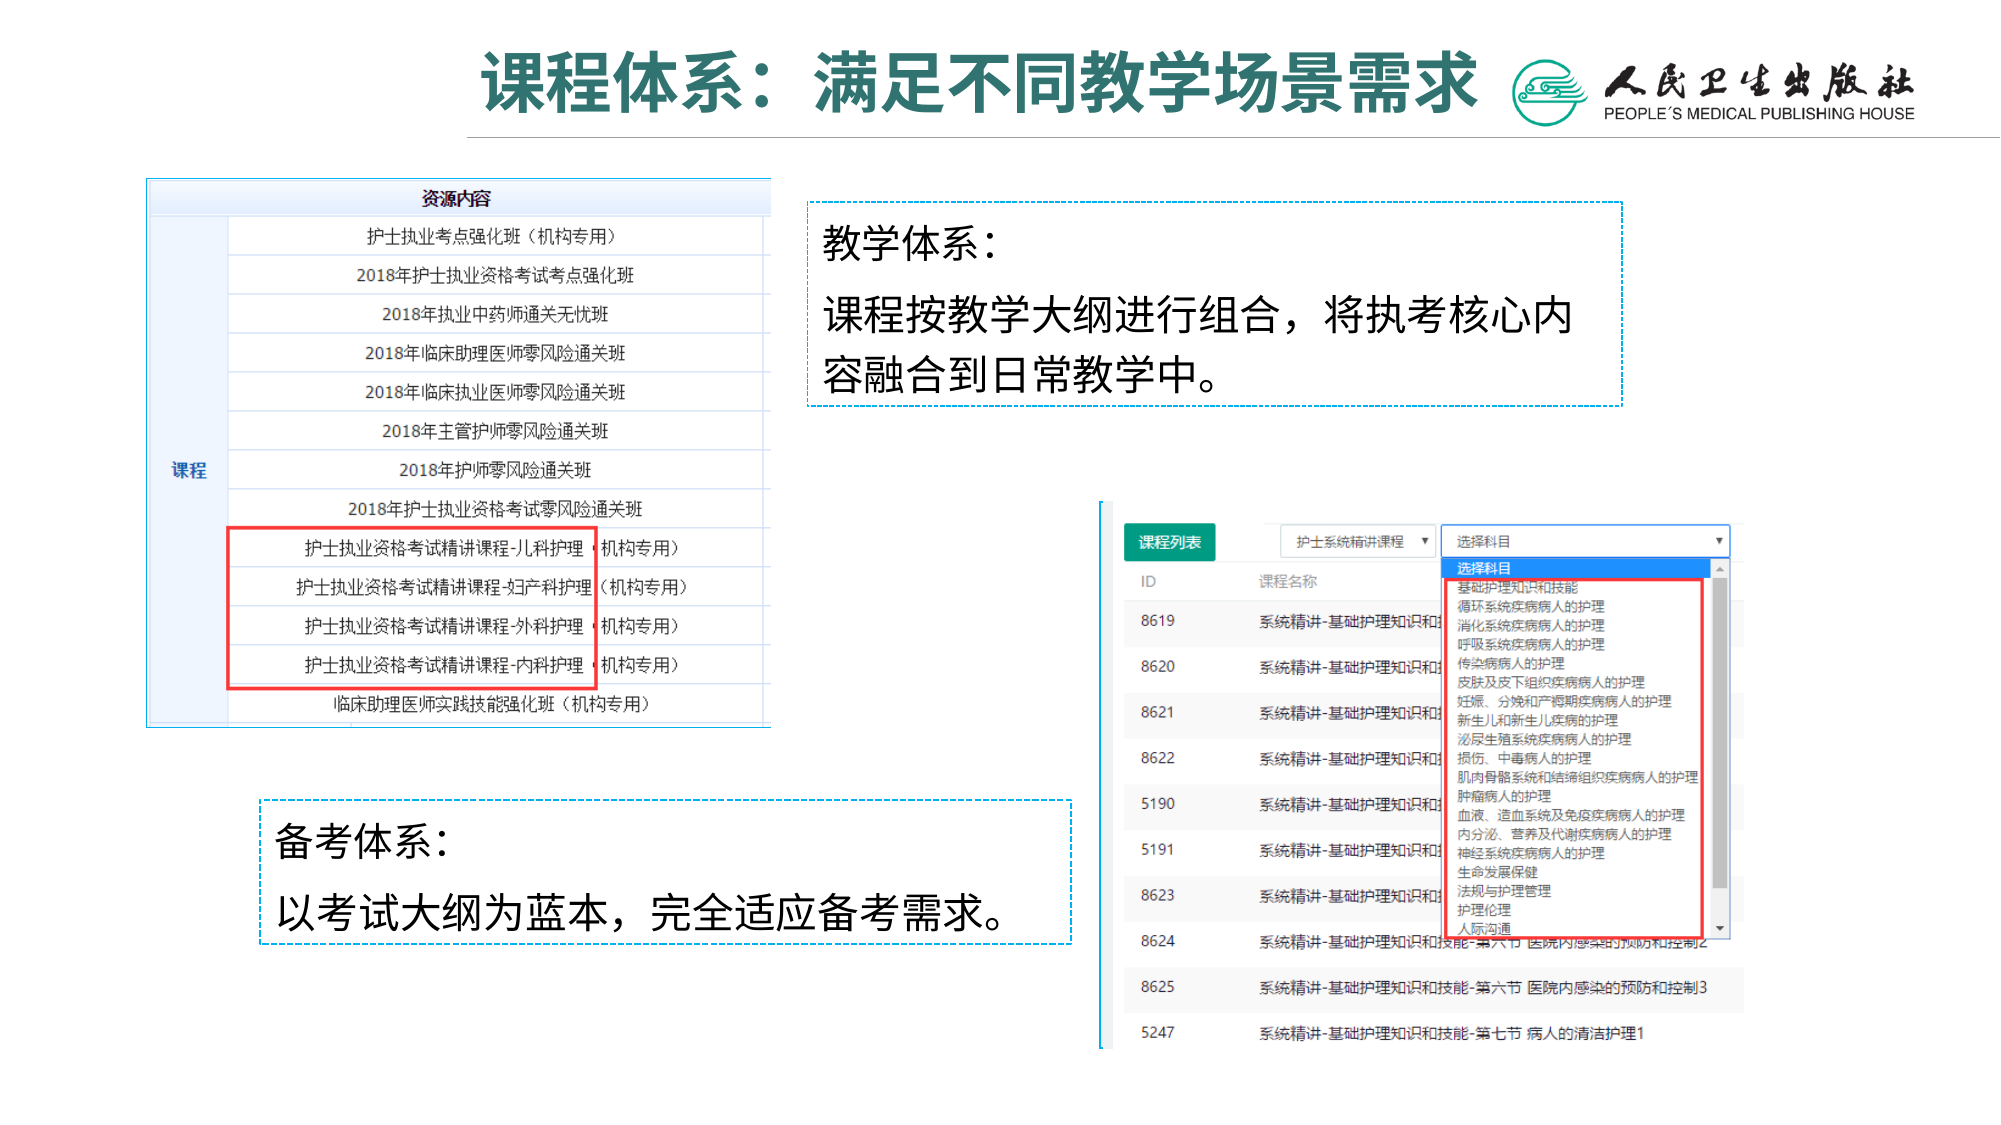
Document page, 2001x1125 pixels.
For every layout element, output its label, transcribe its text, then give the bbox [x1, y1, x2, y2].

picture [1487, 47, 1939, 137]
text_box [1099, 501, 1103, 1049]
text_box 课程体系：满足不同教学场景需求 [467, 34, 1570, 127]
text_box 备考体系： 以考试大纲为蓝本，完全适应备考需求。 [259, 799, 1072, 945]
picture [148, 180, 771, 726]
text_box 教学体系： 课程按教学大纲进行组合，将执考核心内容融合到日常教学中。 [807, 201, 1623, 407]
picture [1103, 501, 1744, 1049]
